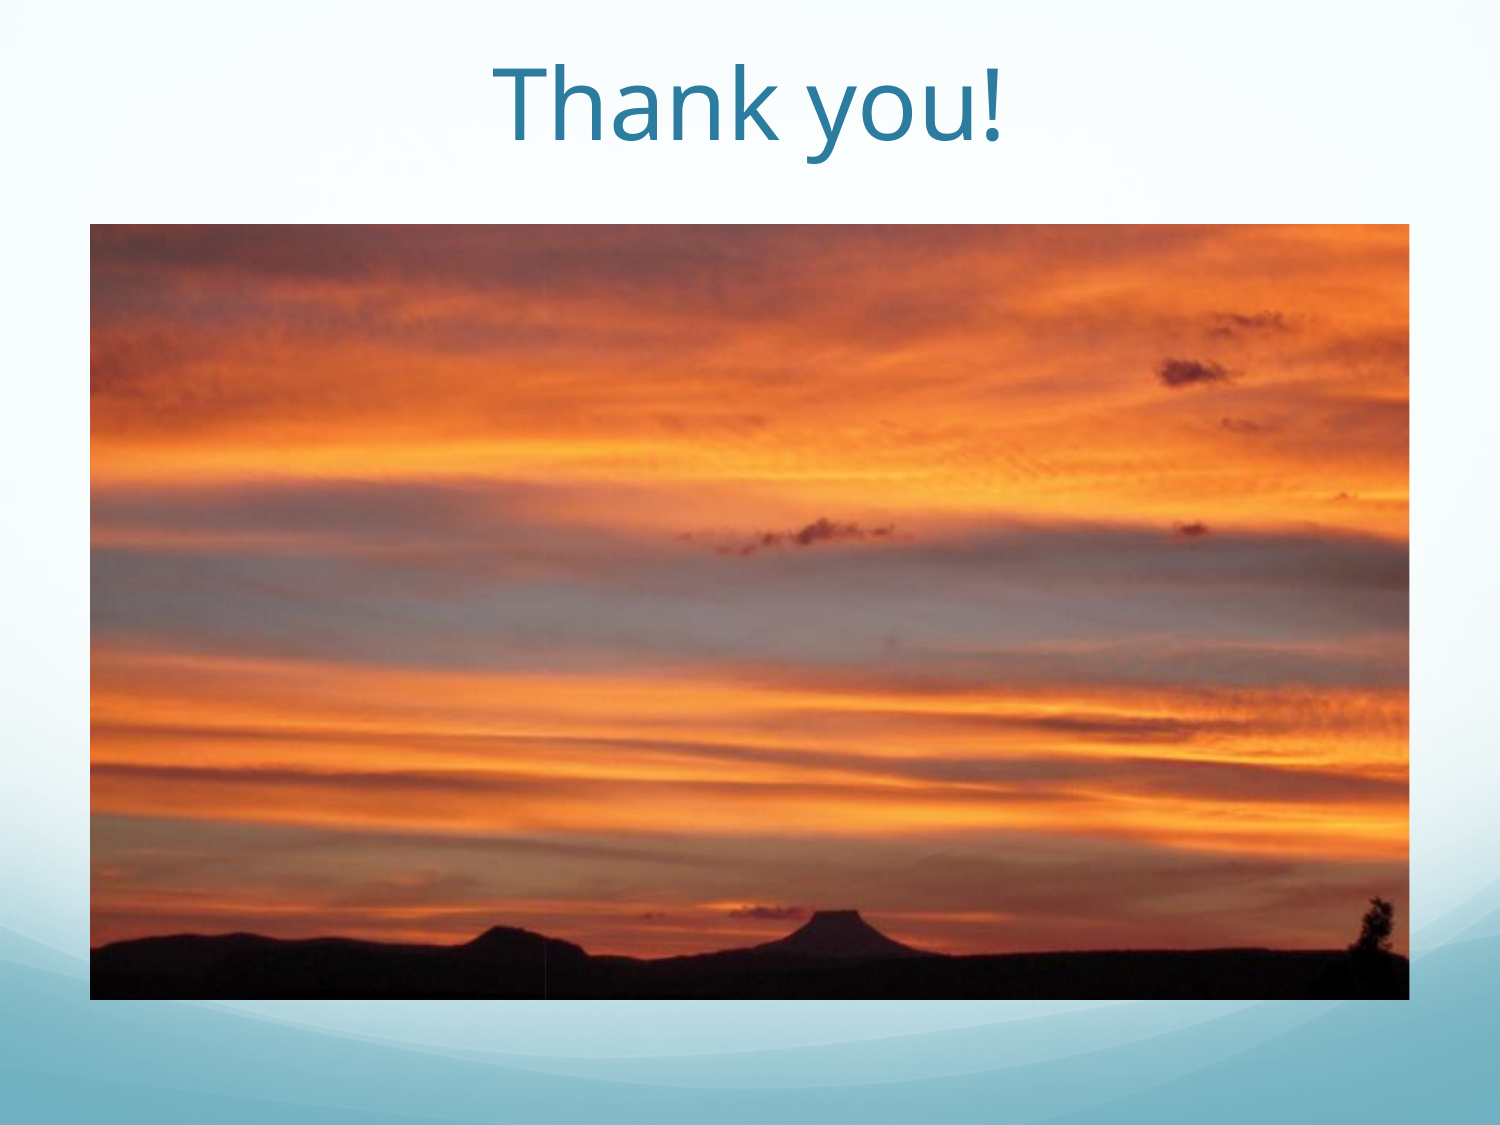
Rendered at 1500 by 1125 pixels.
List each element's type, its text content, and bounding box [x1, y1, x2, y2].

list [89, 223, 1410, 1001]
title Thank you! [90, 17, 1410, 221]
